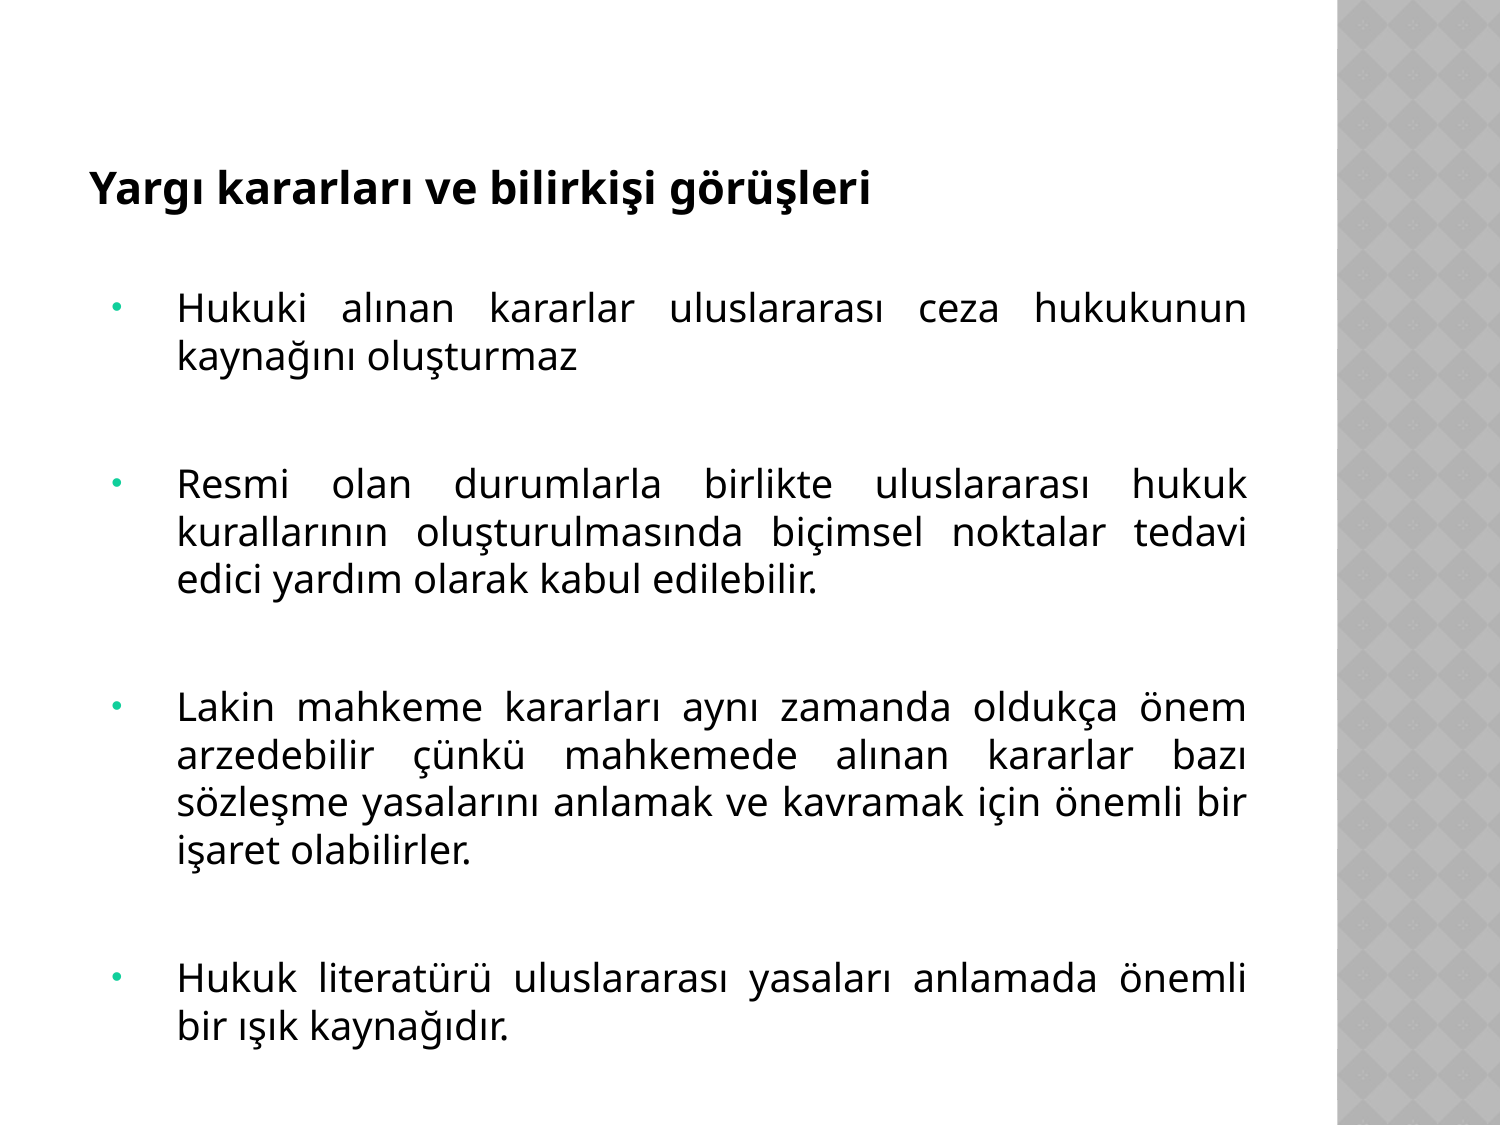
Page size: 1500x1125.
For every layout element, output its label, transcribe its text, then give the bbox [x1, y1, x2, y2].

list Yargı kararları ve bilirkişi görüşleri Hukuki alınan kararlar uluslararası ceza hukukunun kaynağını oluşturmaz Resmi olan durumlarla birlikte uluslararası hukuk kurallarının oluşturulmasında biçimsel noktalar tedavi edici yardım olarak kabul edilebilir. Lakin mahkeme kararları aynı zamanda oldukça önem arzedebilir çünkü mahkemede alınan kararlar bazı sözleşme yasalarını anlamak ve kavramak için önemli bir işaret olabilirler. Hukuk literatürü uluslararası yasaları anlamada önemli bir ışık kaynağıdır. [75, 152, 1263, 1059]
